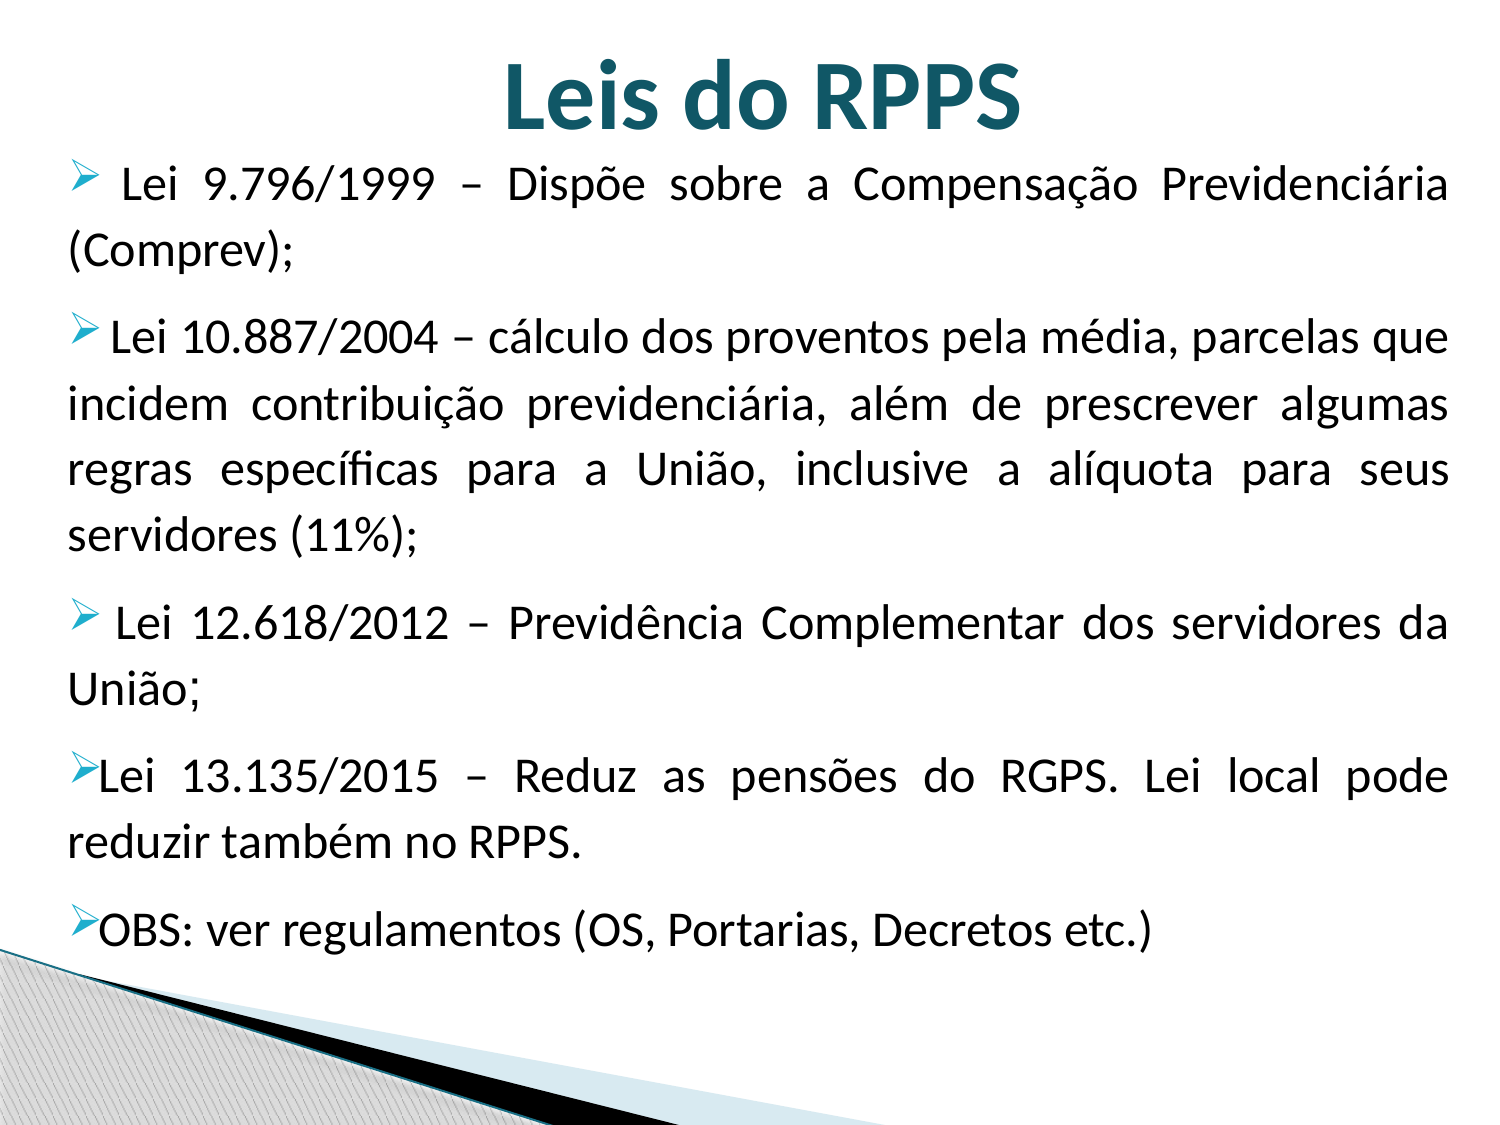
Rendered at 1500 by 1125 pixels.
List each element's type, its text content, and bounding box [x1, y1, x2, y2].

title Leis do RPPS [88, 0, 1439, 137]
list Lei 9.796/1999 – Dispõe sobre a Compensação Previdenciária (Comprev); Lei 10.887/2004 – cálculo dos proventos pela média, parcelas que incidem contribuição previdenciária, além de prescrever algumas regras específicas para a União, inclusive a alíquota para seus servidores (11%); Lei 12.618/2012 – Previdência Complementar dos servidores da União; Lei 13.135/2015 – Reduz as pensões do RGPS. Lei local pode reduzir também no RPPS. OBS: ver regulamentos (OS, Portarias, Decretos etc.) [53, 137, 1466, 972]
